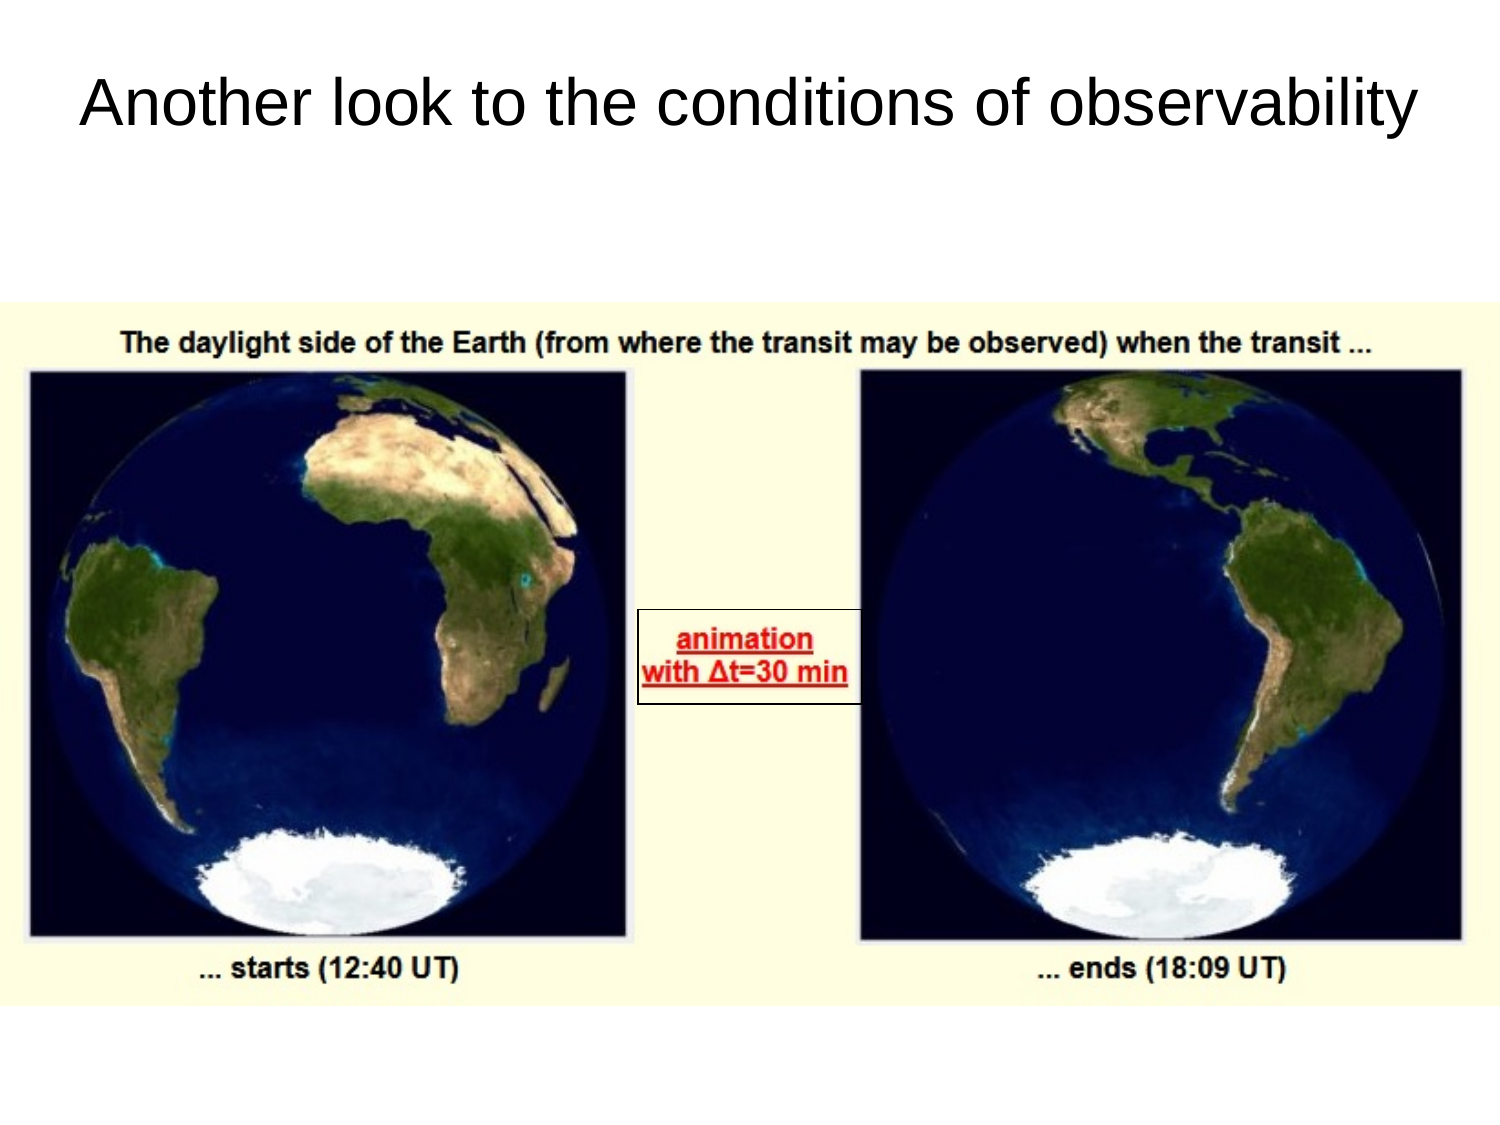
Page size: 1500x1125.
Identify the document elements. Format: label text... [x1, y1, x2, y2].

title Another look to the conditions of observability [0, 45, 1500, 233]
picture [0, 302, 1500, 1006]
